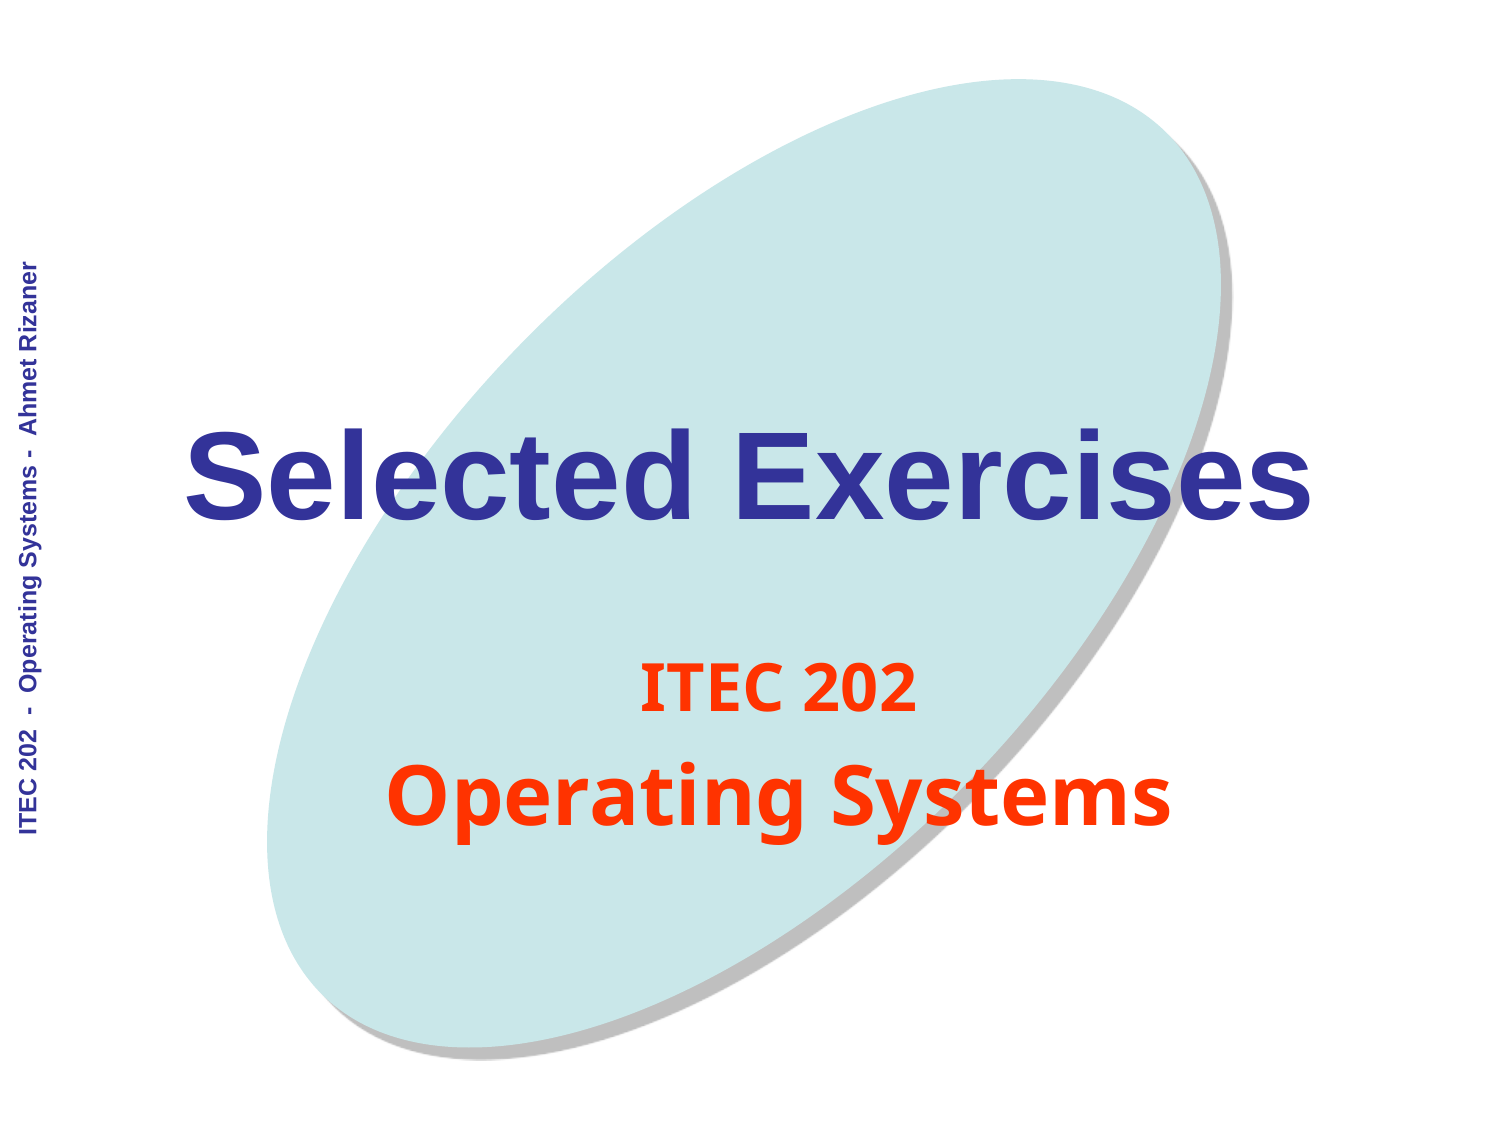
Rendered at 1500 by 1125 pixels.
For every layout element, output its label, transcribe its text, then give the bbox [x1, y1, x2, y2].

text_box [280, 926, 797, 1048]
subtitle ITEC 202 Operating Systems [187, 637, 1372, 926]
text_box [316, 591, 1118, 637]
title Selected Exercises [112, 349, 1388, 591]
text_box [515, 79, 1221, 349]
